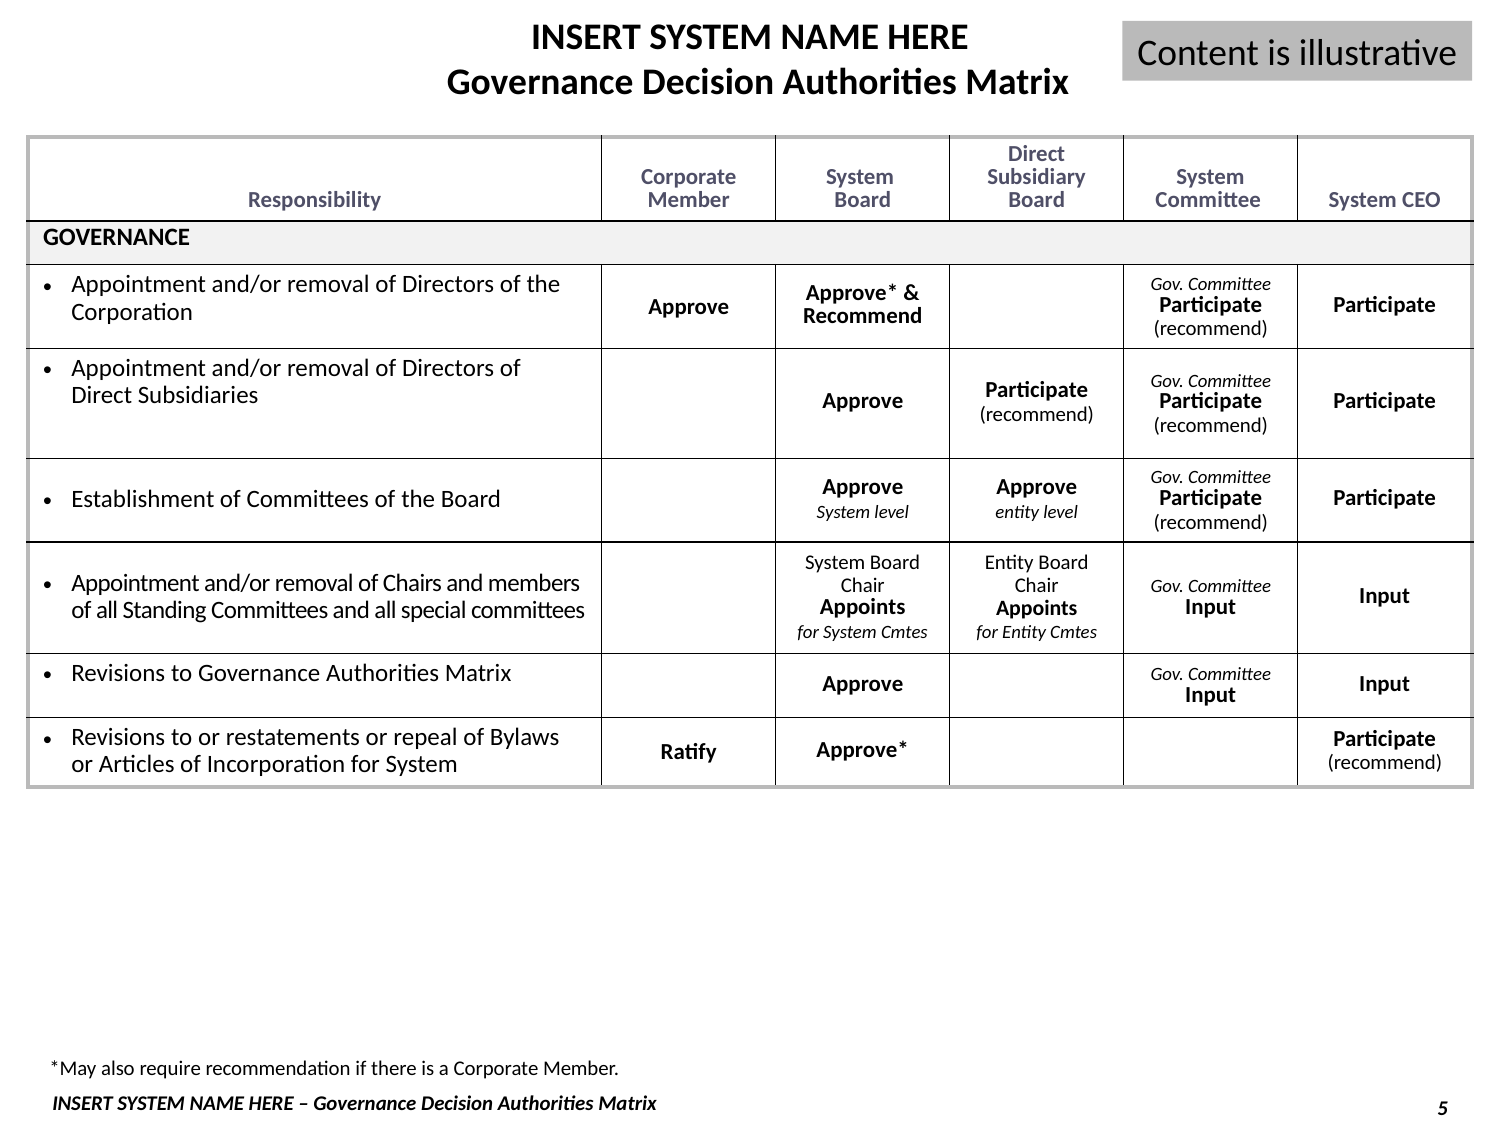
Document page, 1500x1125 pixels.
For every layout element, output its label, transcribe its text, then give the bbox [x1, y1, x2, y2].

table_cell Gov. Committee Participate (recommend) [1124, 265, 1297, 348]
text_box *May also require recommendation if there is a Corporate Member. [34, 1047, 1255, 1087]
table_cell Participate (recommend) [950, 349, 1123, 458]
table_cell Participate [1298, 265, 1470, 348]
table_header System Board [776, 139, 949, 220]
table_cell Appointment and/or removal of Directors of Direct Subsidiaries [30, 349, 601, 458]
table_cell [1124, 718, 1297, 785]
table_header System Committee [1124, 139, 1297, 220]
table_cell Participate (recommend) [1298, 718, 1470, 785]
table_cell Gov. Committee Participate (recommend) [1124, 459, 1297, 541]
table_cell Gov. Committee Input [1124, 543, 1297, 653]
table_cell Approve System level [776, 459, 949, 541]
table_cell Establishment of Committees of the Board [30, 459, 601, 541]
table_cell Gov. Committee Input [1124, 654, 1297, 717]
text_box INSERT SYSTEM NAME HERE Governance Decision Authorities Matrix [0, 0, 1500, 114]
table_cell Revisions to Governance Authorities Matrix [30, 654, 601, 717]
table_cell Approve* & Recommend [776, 265, 949, 348]
table_cell Input [1298, 543, 1470, 653]
table_cell GOVERNANCE [30, 222, 1470, 264]
table_header Corporate Member [602, 139, 775, 220]
table_cell [602, 654, 775, 717]
slide_number 5 [1146, 1087, 1463, 1125]
table_cell [602, 543, 775, 653]
table_cell Appointment and/or removal of Chairs and members of all Standing Committees and all special committees [30, 543, 601, 653]
table_cell Participate [1298, 349, 1470, 458]
table_header System CEO [1298, 139, 1470, 220]
table_cell Entity Board Chair Appoints for Entity Cmtes [950, 543, 1123, 653]
table_cell Ratify [602, 718, 775, 785]
table_cell Approve [602, 265, 775, 348]
table_cell Approve* [776, 718, 949, 785]
table_cell Approve [776, 654, 949, 717]
table_cell [602, 459, 775, 541]
table_header Direct Subsidiary Board [950, 139, 1123, 220]
table_cell Input [1298, 654, 1470, 717]
table_cell [602, 349, 775, 458]
table_cell Gov. Committee Participate (recommend) [1124, 349, 1297, 458]
table_cell Appointment and/or removal of Directors of the Corporation [30, 265, 601, 348]
table_cell [950, 718, 1123, 785]
table_cell [950, 654, 1123, 717]
table_header Responsibility [30, 139, 601, 220]
table_cell System Board Chair Appoints for System Cmtes [776, 543, 949, 653]
table_cell [950, 265, 1123, 348]
text_box Content is illustrative [1122, 20, 1473, 81]
table_cell Approve [776, 349, 949, 458]
table_cell Revisions to or restatements or repeal of Bylaws or Articles of Incorporation for System [30, 718, 601, 785]
table_cell Approve entity level [950, 459, 1123, 541]
table_cell Participate [1298, 459, 1470, 541]
